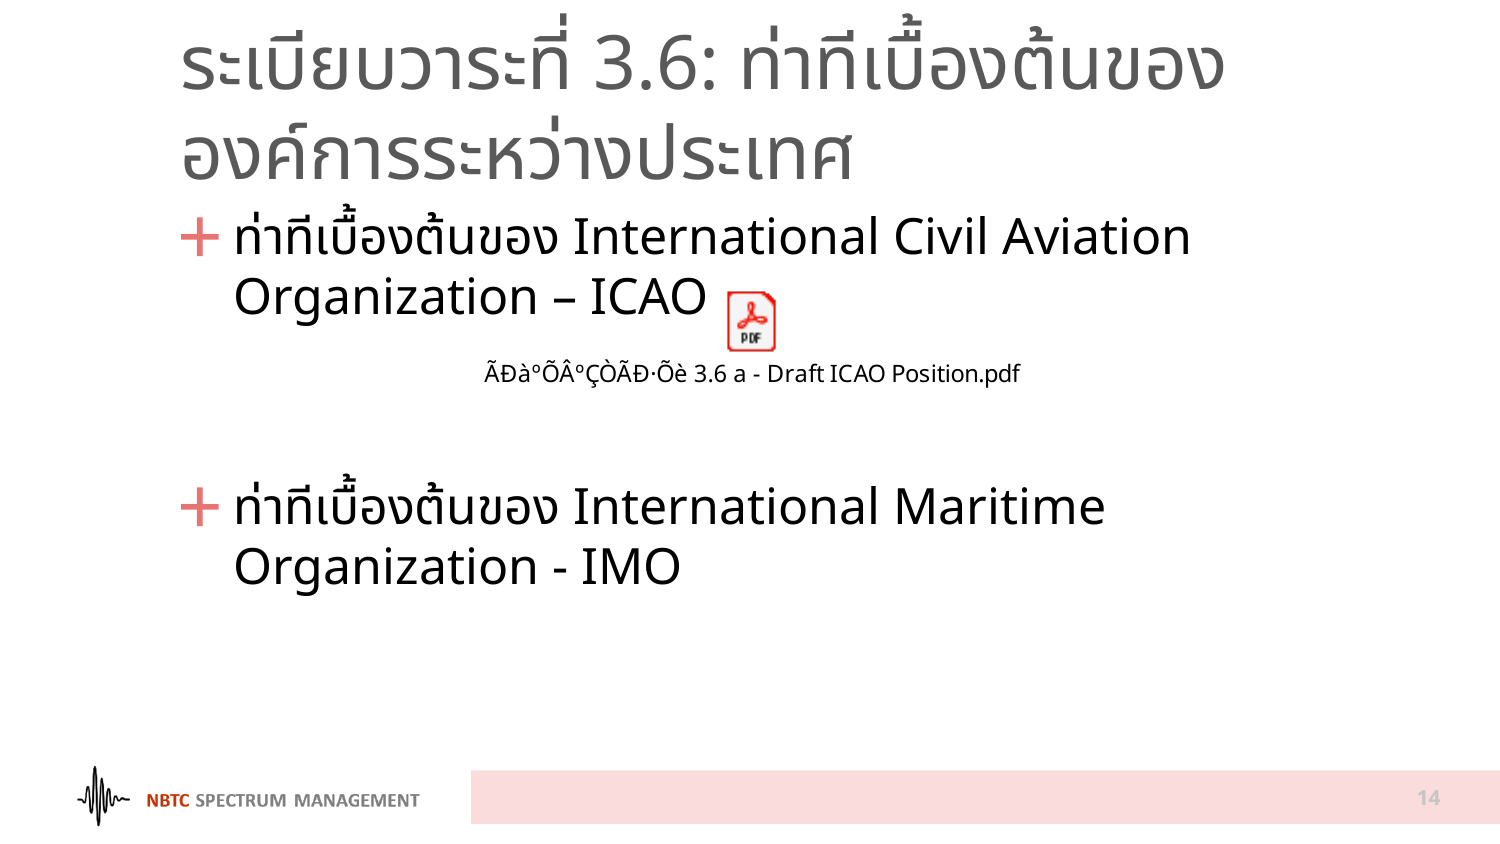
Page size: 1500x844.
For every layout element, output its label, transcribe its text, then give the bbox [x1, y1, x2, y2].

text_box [479, 290, 1023, 398]
list ท่าทีเบื้องต้นของ International Civil Aviation Organization – ICAO ท่าทีเบื้องต้นของ International Maritime Organization - IMO [162, 196, 1340, 754]
title ระเบียบวาระที่ 3.6: ท่าทีเบื้องต้นขององค์การระหว่างประเทศ [165, 51, 1425, 158]
slide_number 14 [1401, 778, 1458, 819]
picture [75, 762, 434, 830]
